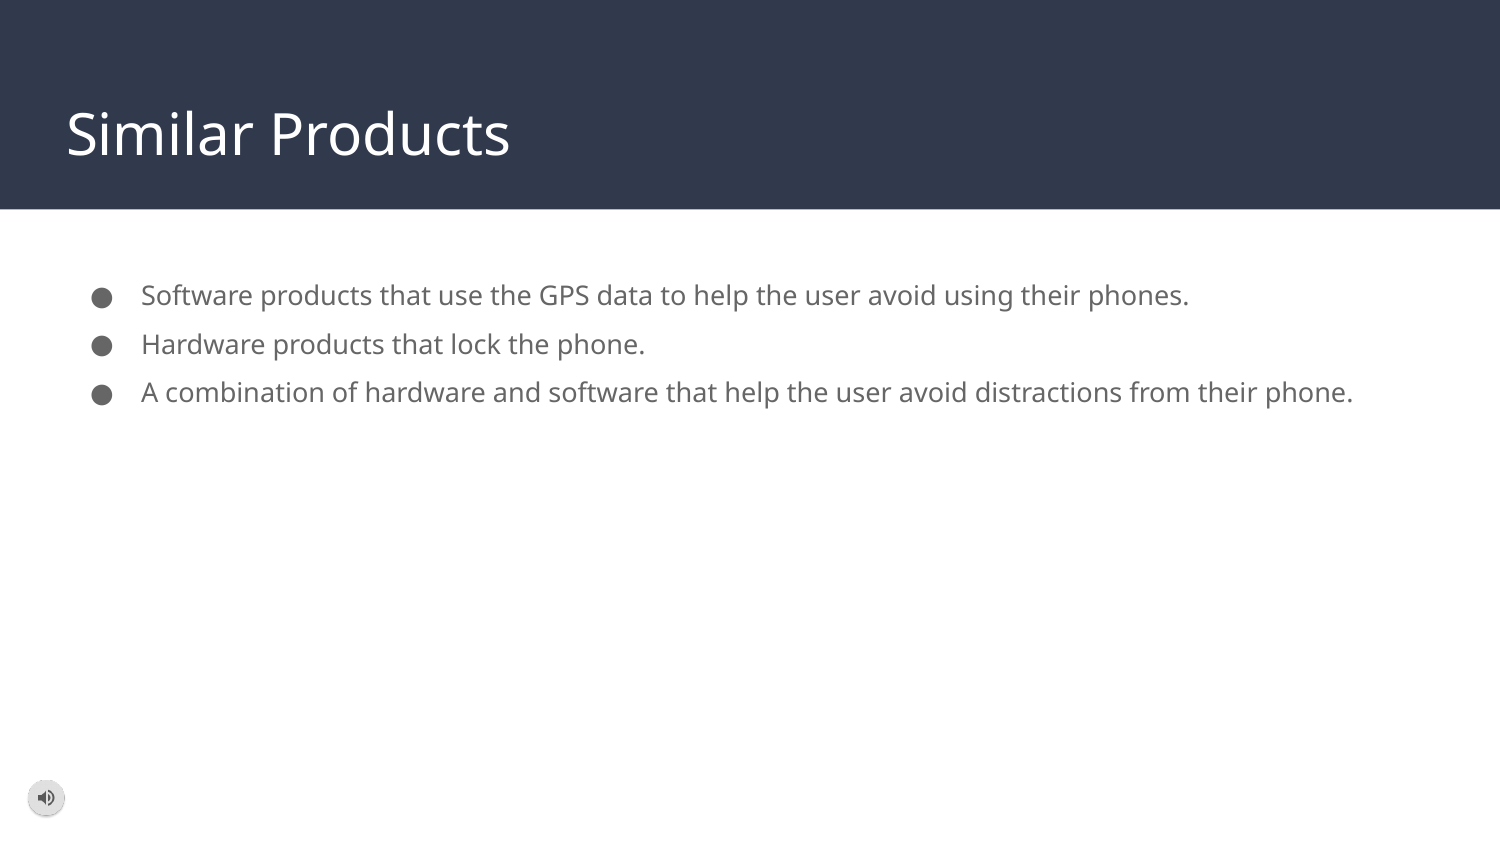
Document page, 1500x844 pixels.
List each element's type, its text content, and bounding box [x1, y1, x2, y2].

list Software products that use the GPS data to help the user avoid using their phones. Hardware products that lock the phone. A combination of hardware and software that help the user avoid distractions from their phone. [51, 247, 1449, 752]
picture [24, 776, 68, 819]
title Similar Products [51, 82, 1449, 185]
